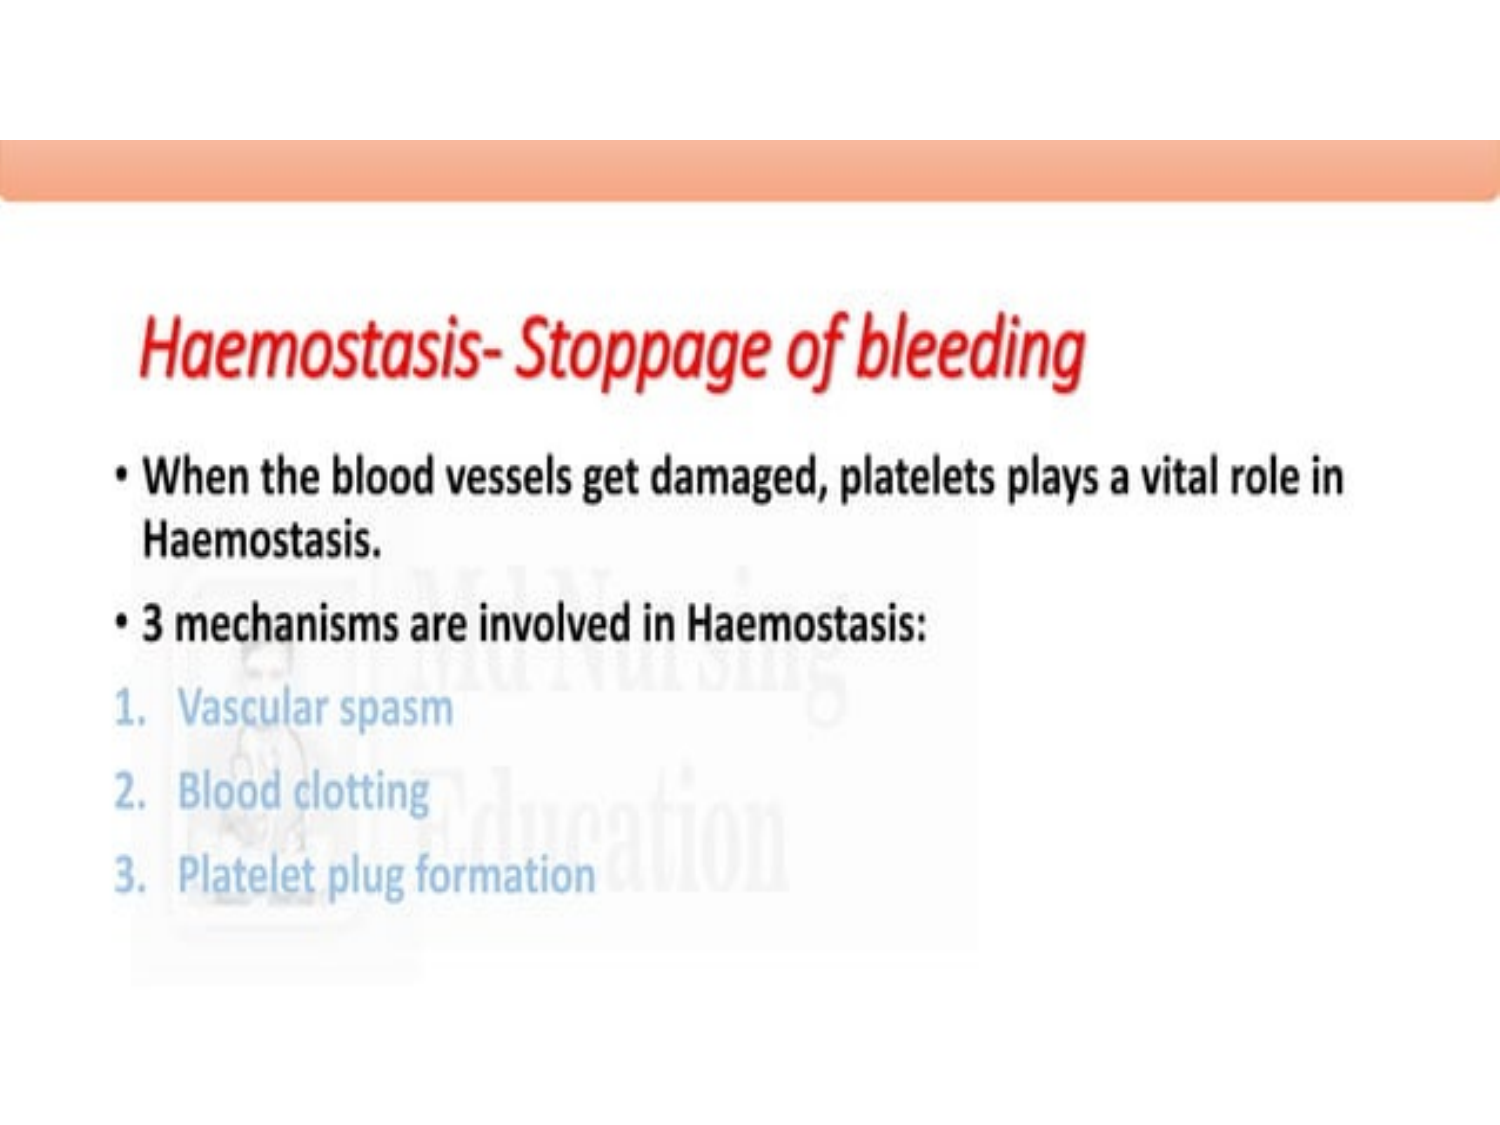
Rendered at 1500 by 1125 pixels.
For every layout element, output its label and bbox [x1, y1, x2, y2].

picture [0, 139, 1500, 1125]
